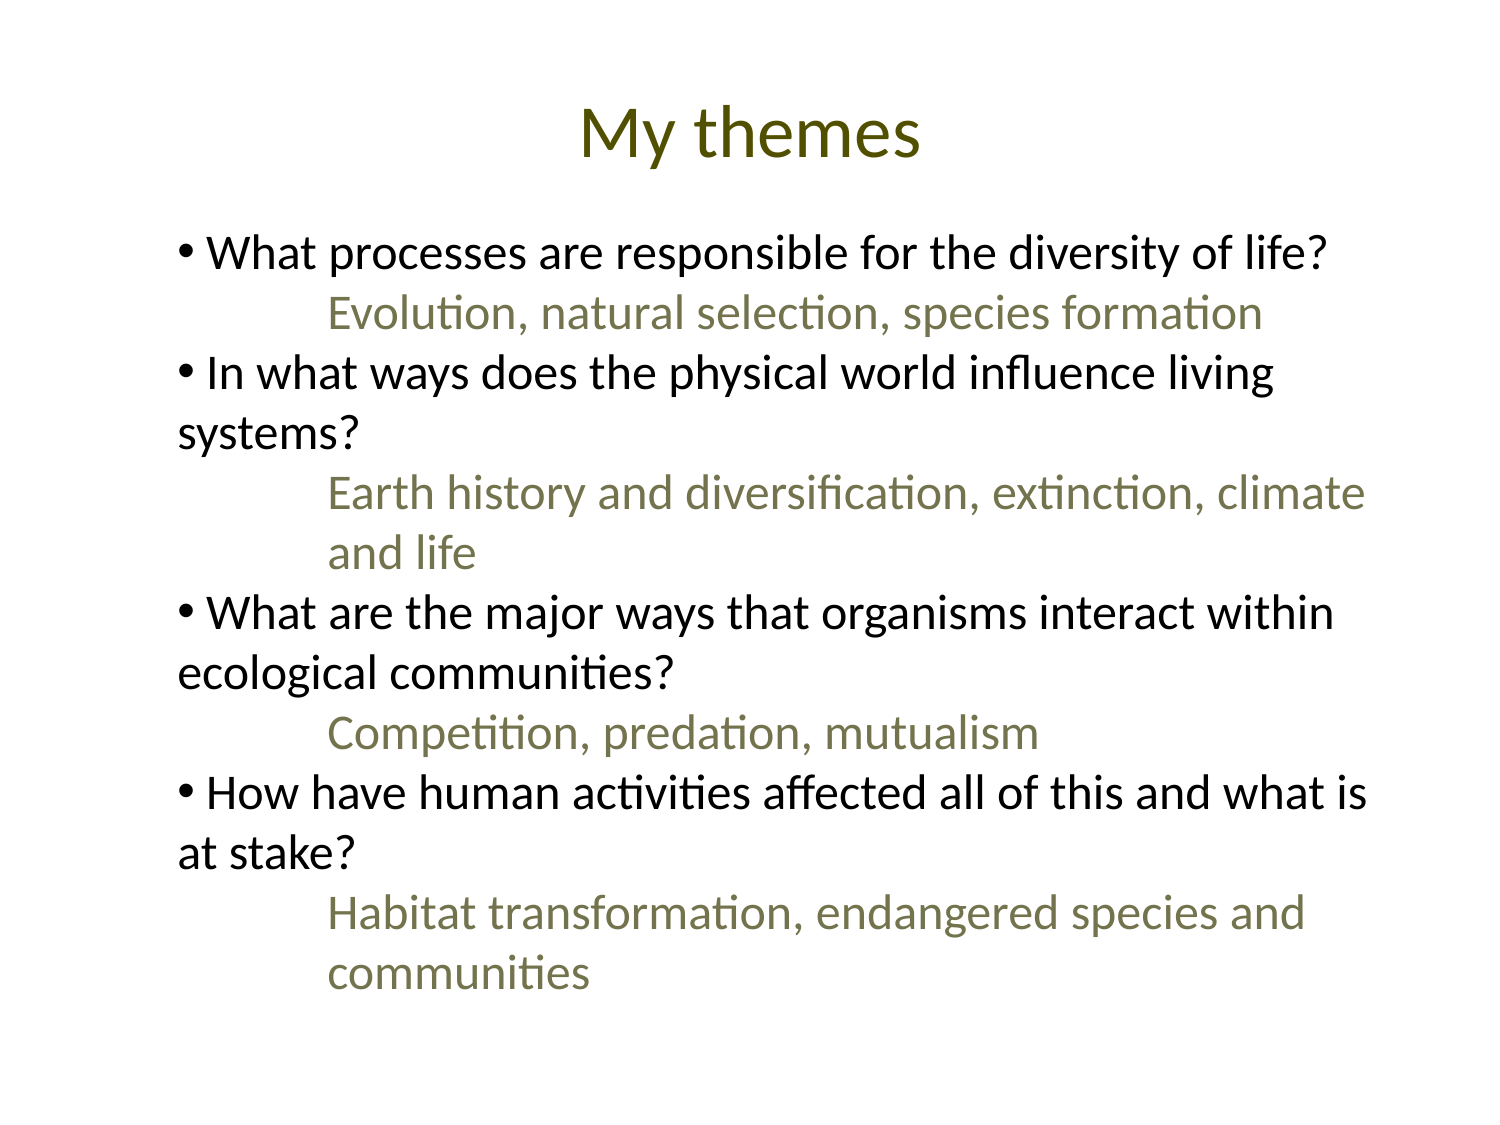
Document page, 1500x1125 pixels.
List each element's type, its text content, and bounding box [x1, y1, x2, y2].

text_box What processes are responsible for the diversity of life? Evolution, natural selection, species formation In what ways does the physical world influence living systems? Earth history and diversification, extinction, climate and life What are the major ways that organisms interact within ecological communities? Competition, predation, mutualism How have human activities affected all of this and what is at stake? Habitat transformation, endangered species and communities [162, 212, 1388, 1068]
title My themes [75, 45, 1425, 233]
